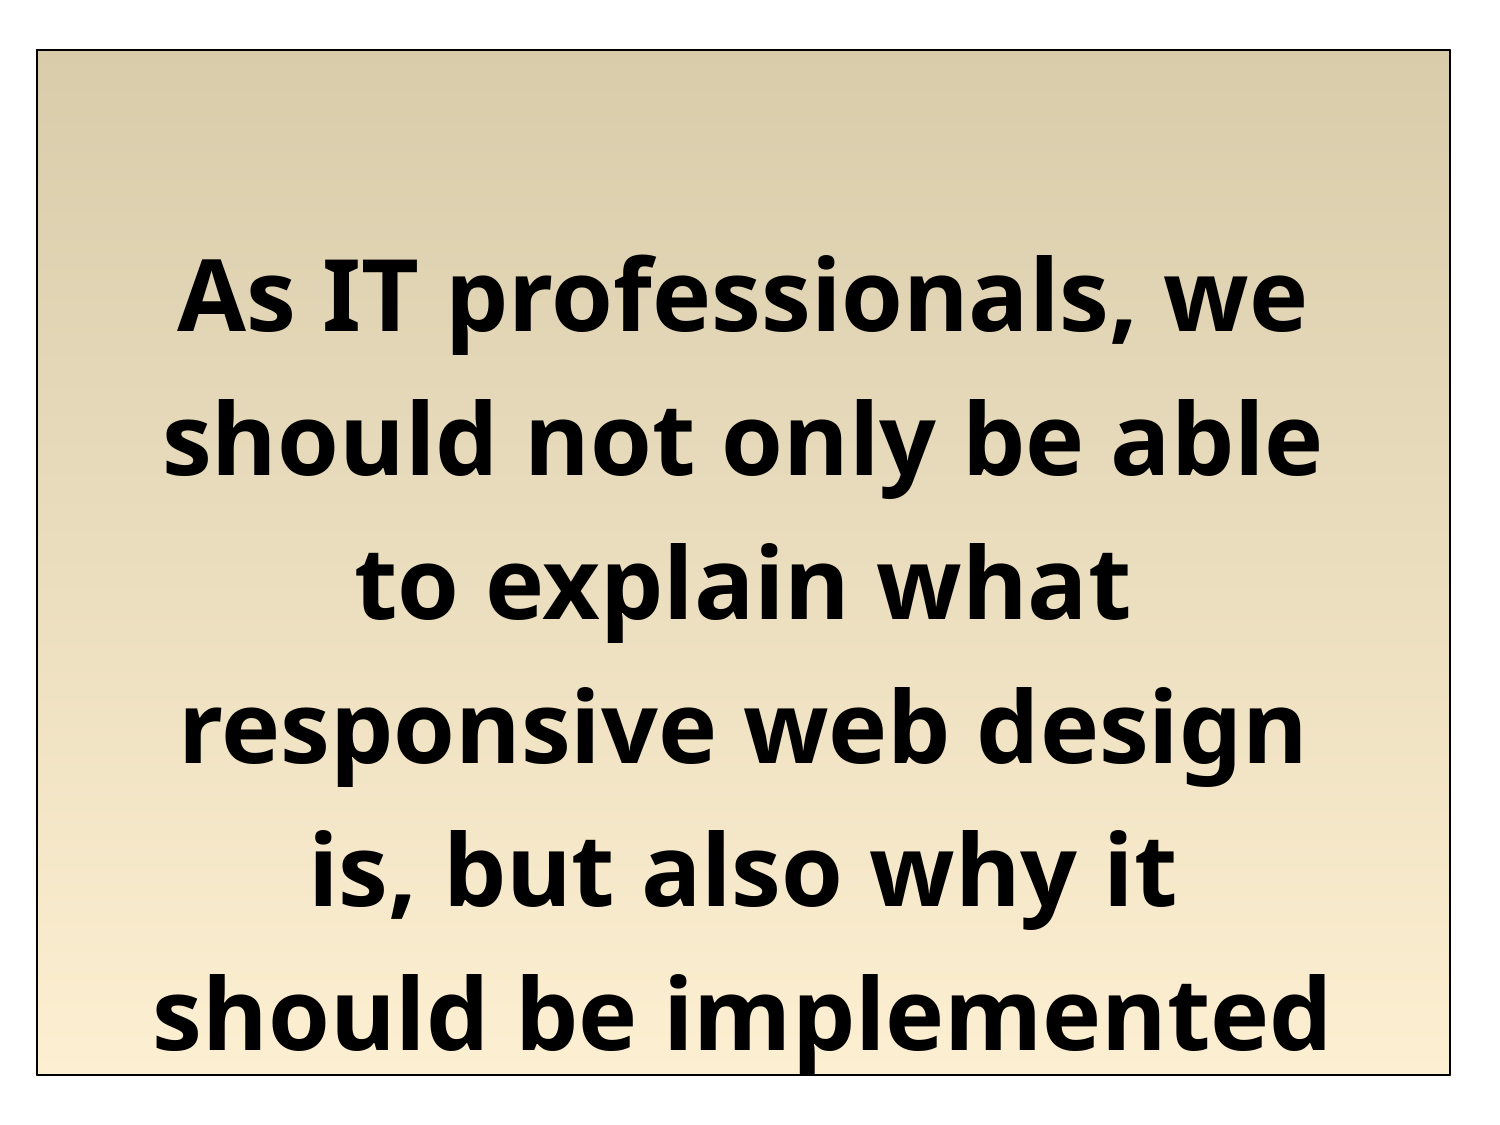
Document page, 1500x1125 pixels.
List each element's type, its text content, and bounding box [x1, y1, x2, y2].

text_box As IT professionals, we should not only be able to explain what responsive web design is, but also why it should be implemented [112, 199, 1375, 1079]
text_box [35, 48, 1452, 1077]
